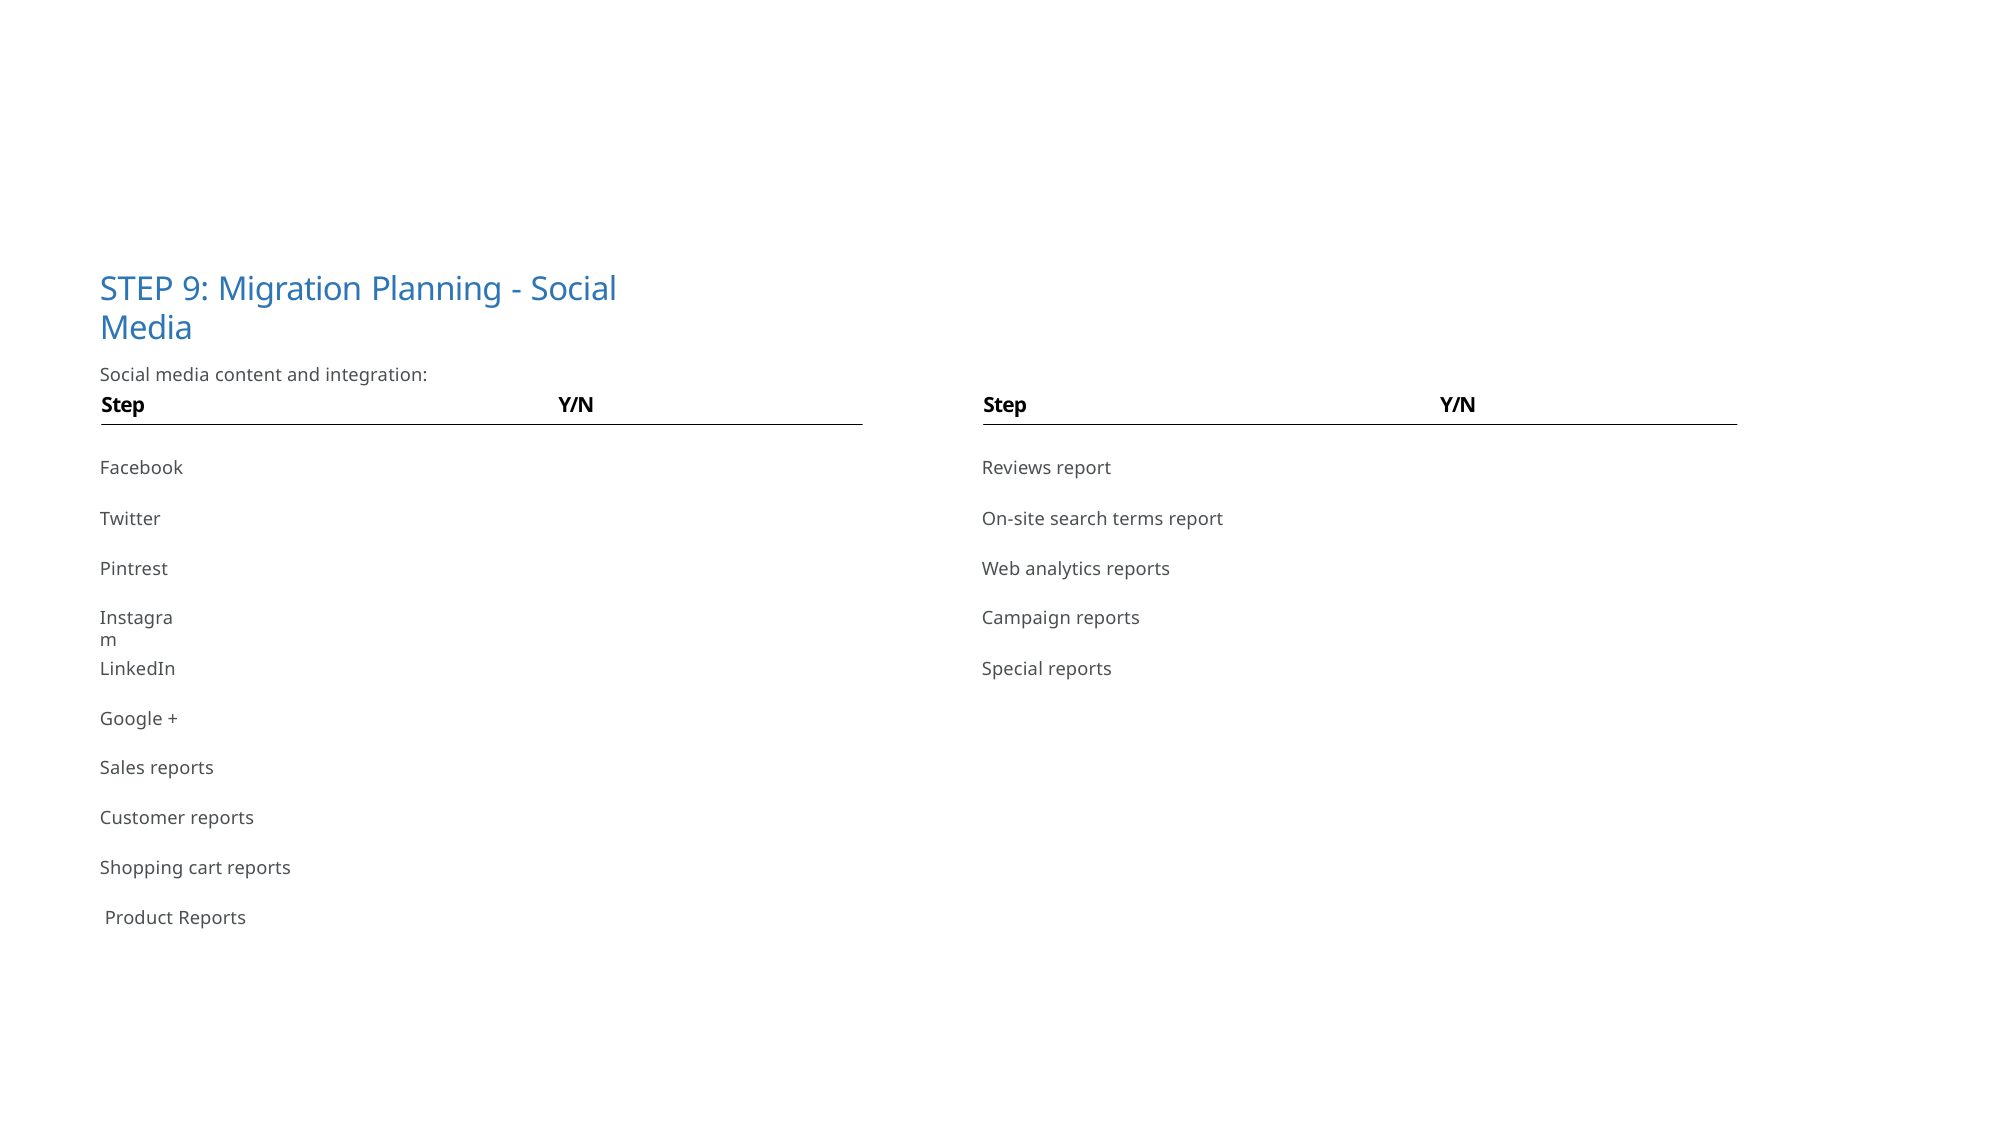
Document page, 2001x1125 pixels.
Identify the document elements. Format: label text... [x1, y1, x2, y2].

text_box Twitter [98, 504, 163, 529]
text_box Web analytics reports [980, 554, 1174, 579]
text_box Instagram [98, 604, 191, 651]
text_box Step [100, 390, 148, 417]
text_box Google + Sales reports Customer reports Shopping cart reports Product Reports [98, 704, 294, 928]
text_box Step [982, 390, 1030, 417]
text_box Campaign reports [980, 604, 1142, 629]
text_box LinkedIn [98, 654, 177, 679]
text_box STEP 9: Migration Planning - Social Media Social media content and integration: [98, 265, 714, 386]
text_box On-site search terms report [980, 504, 1228, 529]
text_box Y/N [557, 390, 597, 417]
text_box Y/N [1438, 390, 1479, 417]
text_box Pintrest [98, 554, 170, 579]
text_box Reviews report [980, 454, 1115, 479]
text_box Facebook [98, 454, 186, 479]
text_box Special reports [980, 654, 1115, 679]
